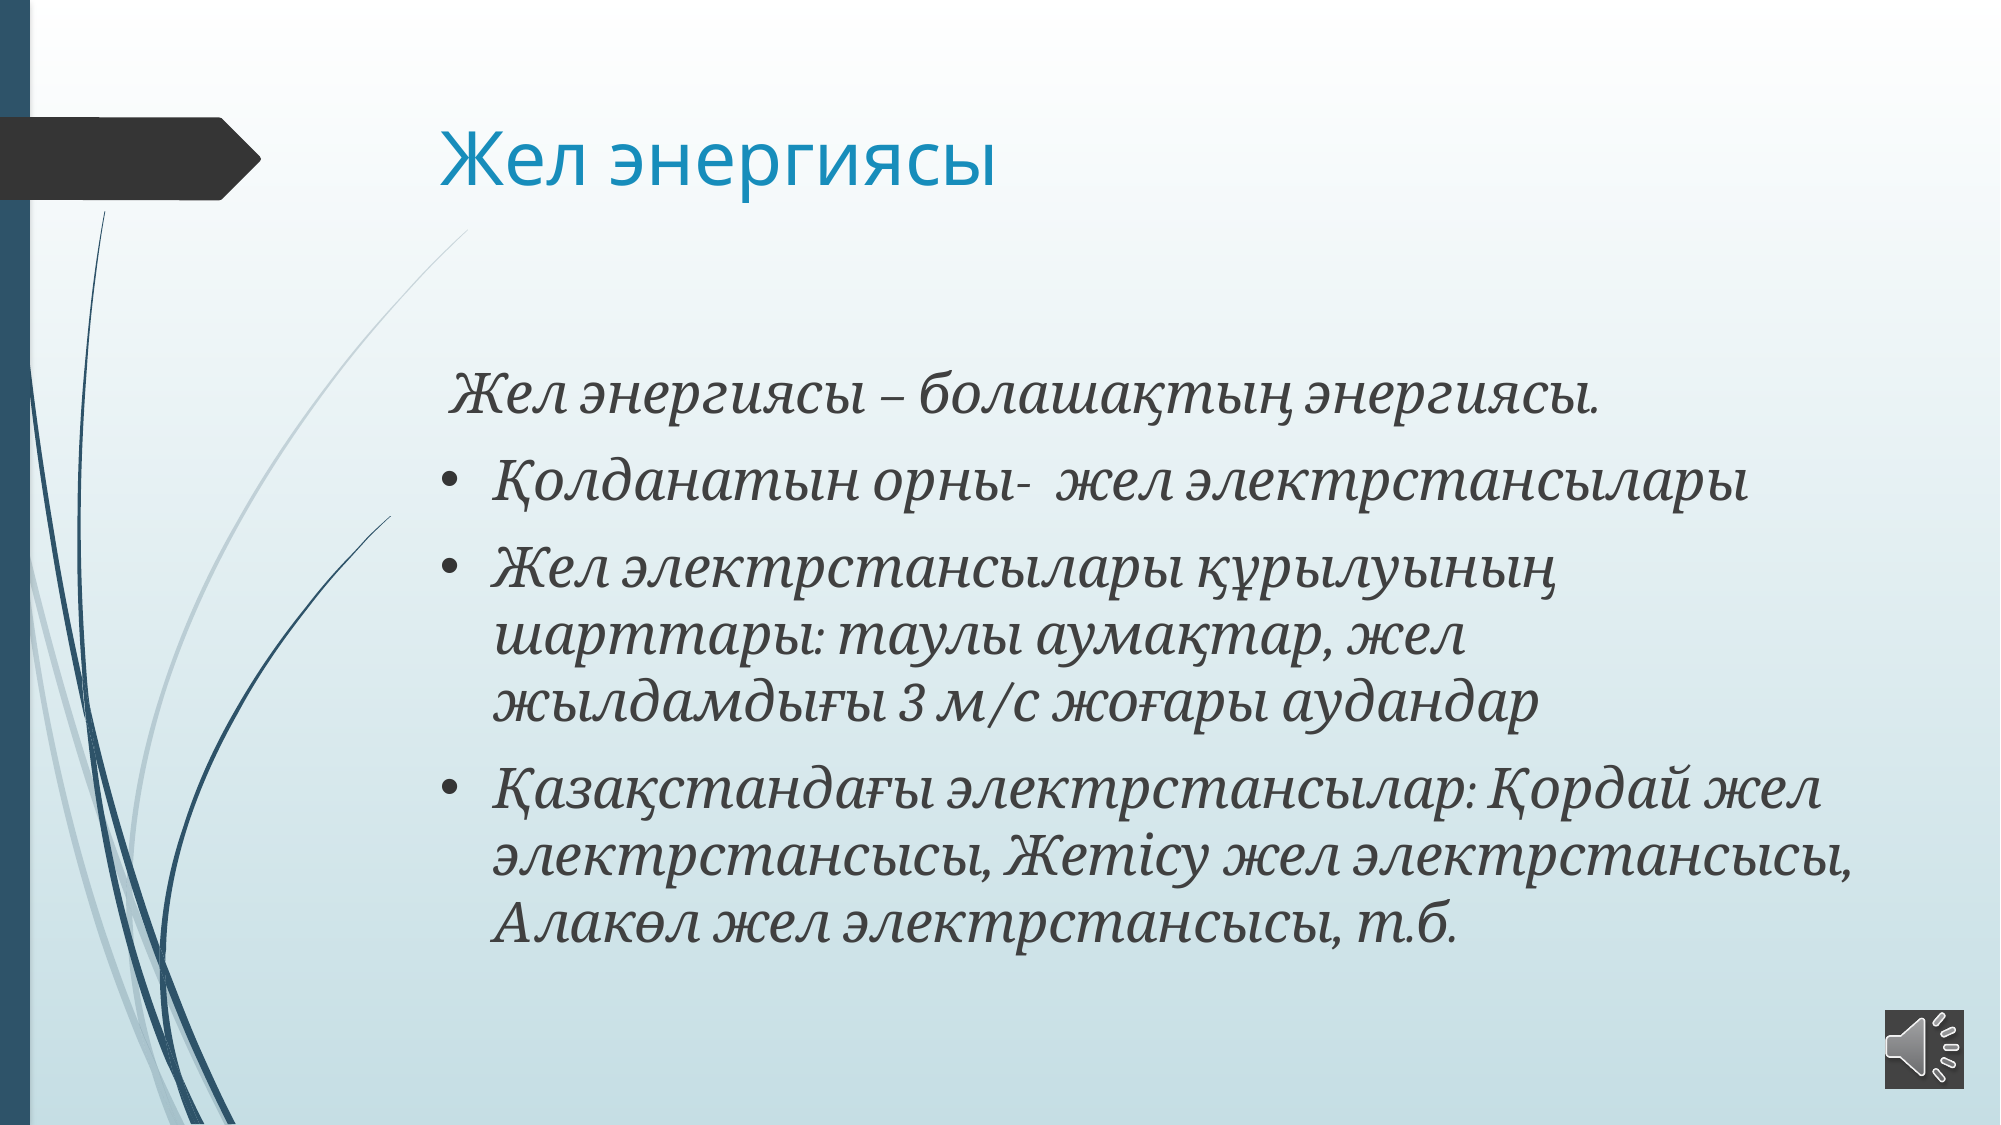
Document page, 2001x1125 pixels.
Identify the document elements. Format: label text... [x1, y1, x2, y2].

title Жел энергиясы [425, 102, 1888, 313]
list Жел энергиясы – болашақтың энергиясы. Қолданатын орны- жел электрстансылары Жел электрстансылары құрылуының шарттары: таулы аумақтар, жел жылдамдығы 3 м/с жоғары аудандар Қазақстандағы электрстансылар: Қордай жел электрстансысы, Жетісу жел электрстансысы, Алакөл жел электрстансысы, т.б. [424, 350, 1888, 970]
picture [1884, 1009, 1965, 1090]
